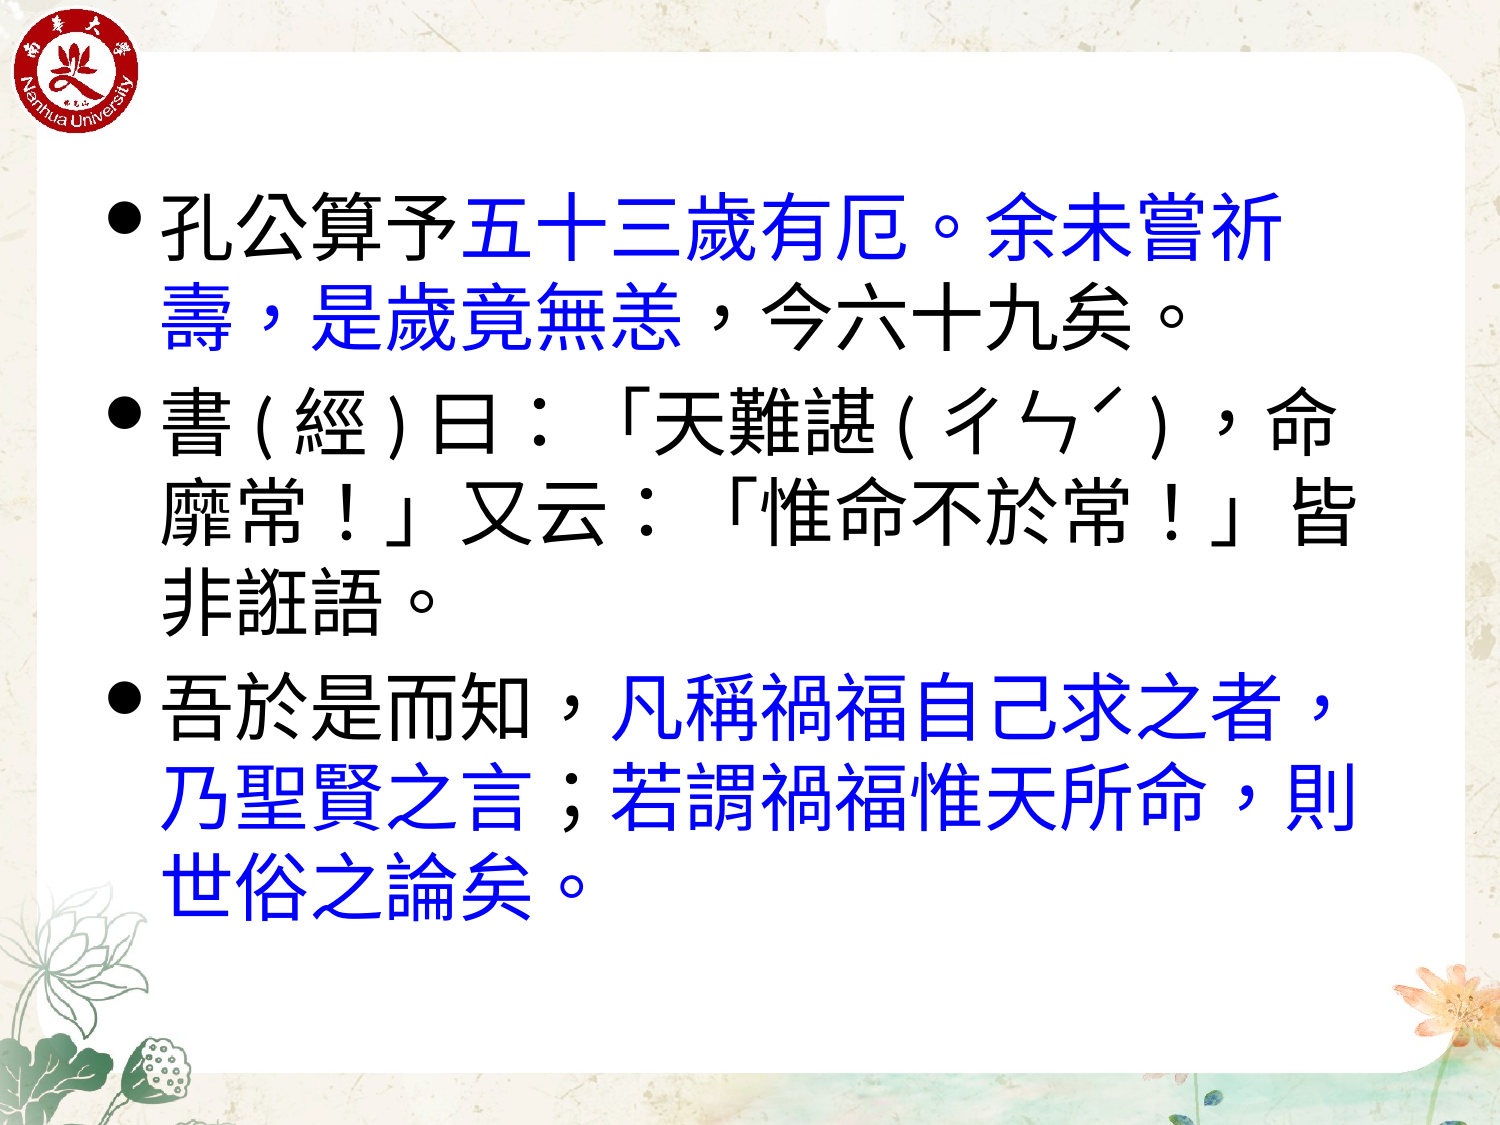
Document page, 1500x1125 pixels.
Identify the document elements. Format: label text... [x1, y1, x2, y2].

picture [0, 0, 1500, 1125]
list 孔公算予五十三歲有厄。余未嘗祈壽，是歲竟無恙，今六十九矣。 書(經)曰：「天難諶(ㄔㄣˊ)，命靡常！」又云：「惟命不於常！」皆非誑語。 吾於是而知，凡稱禍福自己求之者，乃聖賢之言；若謂禍福惟天所命，則世俗之論矣。 [88, 172, 1400, 977]
